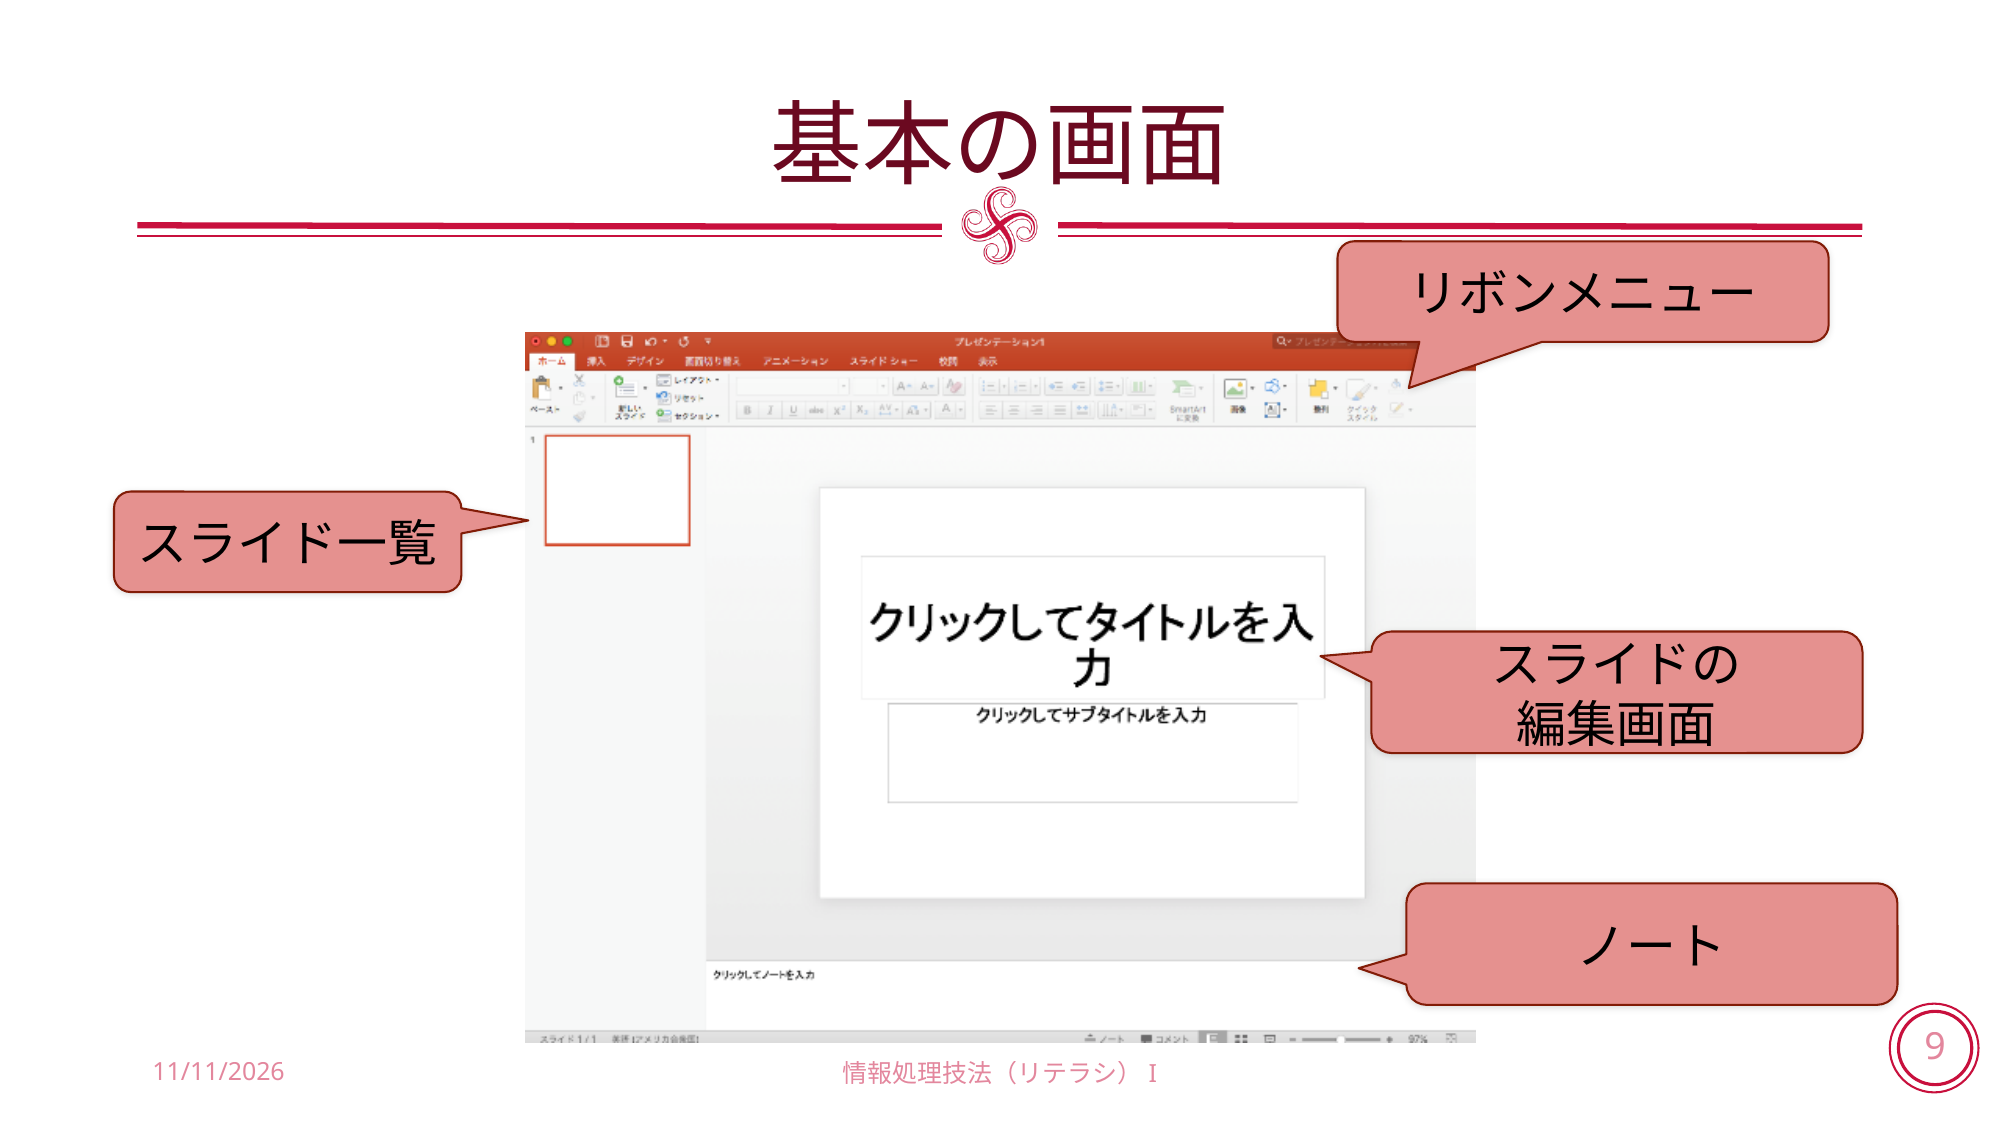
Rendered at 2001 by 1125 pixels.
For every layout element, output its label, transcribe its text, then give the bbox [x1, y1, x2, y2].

footer 情報処理技法（リテラシ）I [662, 1043, 1338, 1103]
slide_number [137, 1042, 588, 1103]
text_box リボンメニュー [1337, 241, 1829, 365]
title 基本の画面 [137, 59, 1863, 237]
text_box スライドの 編集画面 [1476, 631, 1863, 754]
picture [959, 237, 1041, 268]
text_box ノート [1476, 883, 1898, 1005]
picture [525, 332, 1476, 1043]
text_box スライド一覧 [113, 491, 525, 593]
